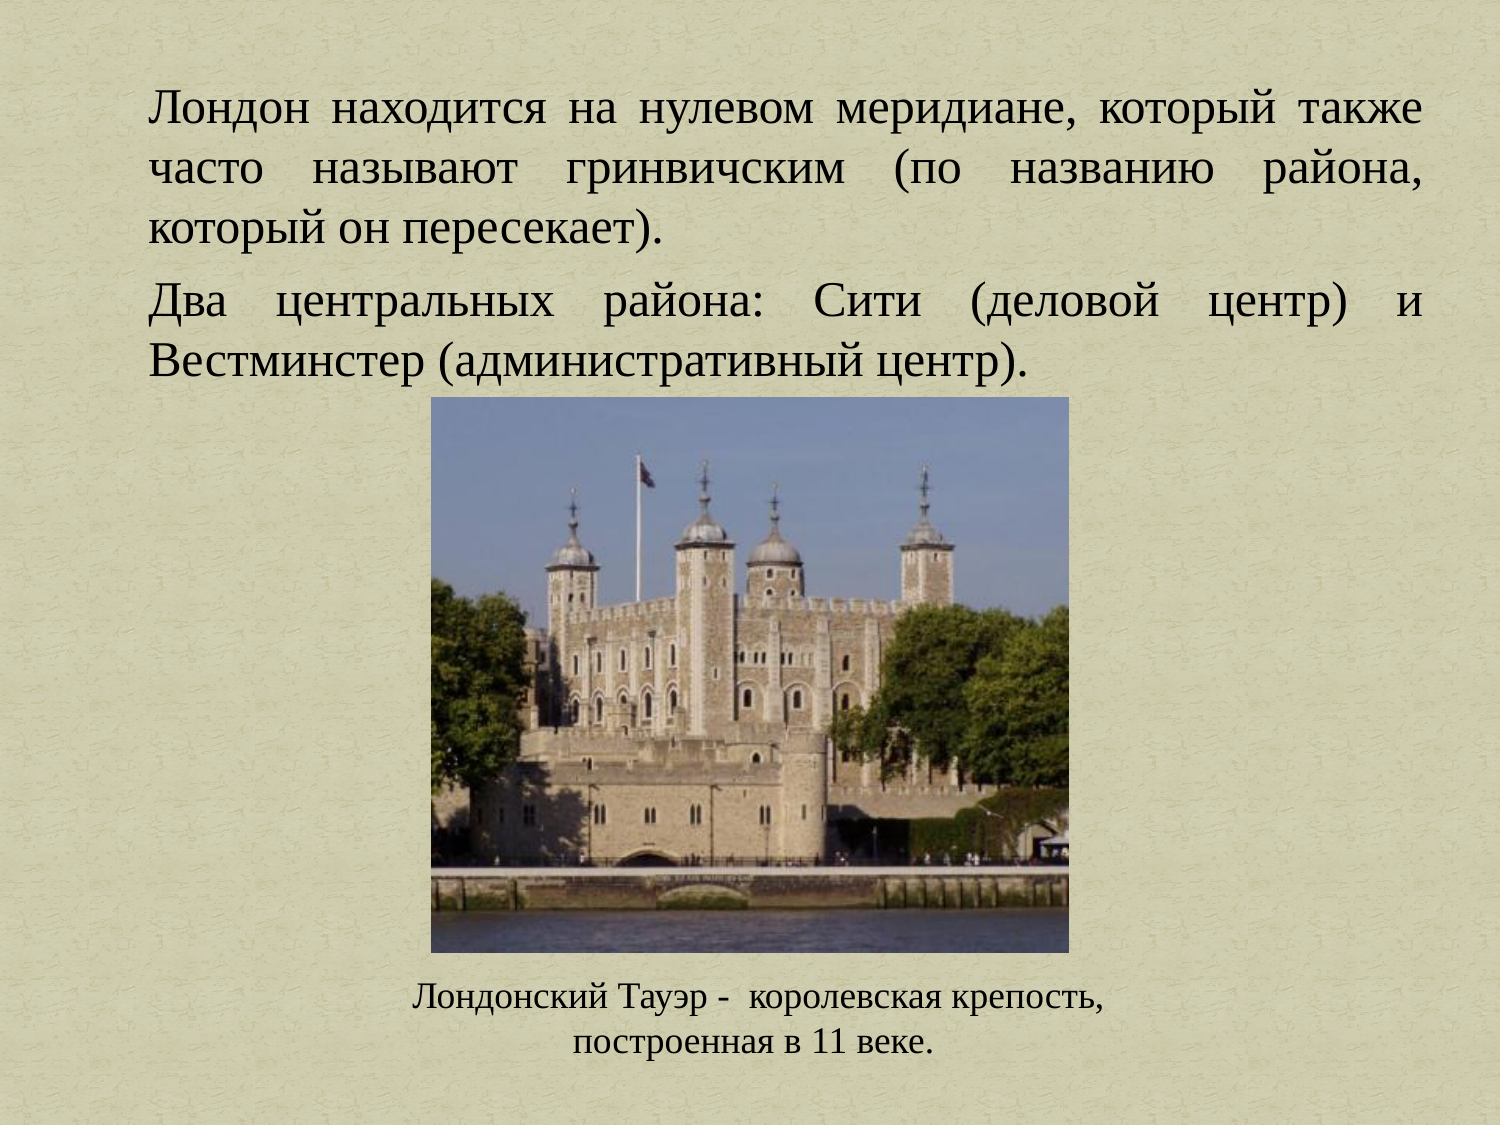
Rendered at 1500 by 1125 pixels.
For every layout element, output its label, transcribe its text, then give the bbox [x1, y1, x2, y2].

list Лондон находится на нулевом меридиане, который также часто называют гринвичским (по названию района, который он пересекает). Два центральных района: Сити (деловой центр) и Вестминстер (административный центр). [88, 66, 1439, 817]
picture [431, 397, 1069, 953]
text_box Лондонский Тауэр - королевская крепость, построенная в 11 веке. [383, 964, 1134, 1069]
